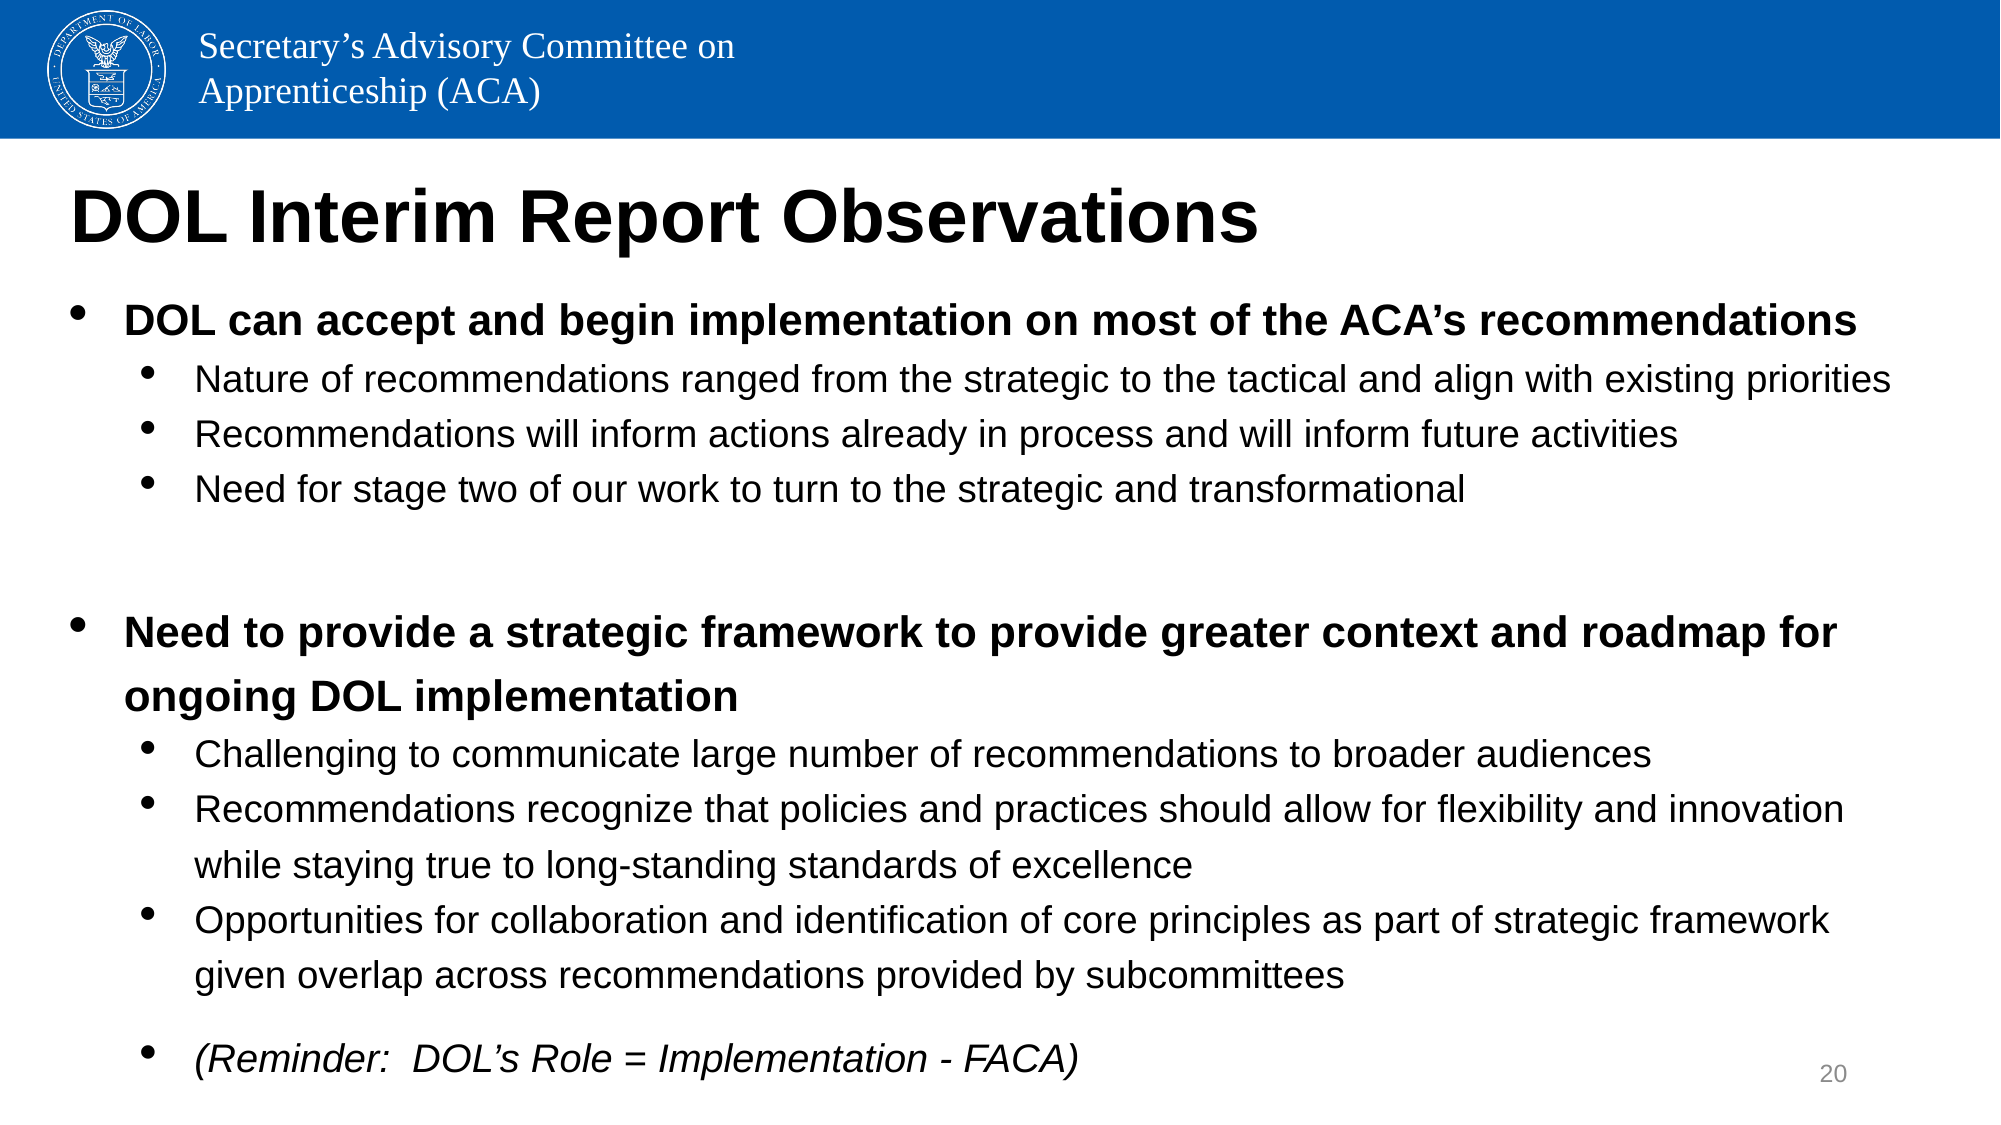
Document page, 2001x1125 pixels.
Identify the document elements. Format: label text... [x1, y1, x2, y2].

list DOL can accept and begin implementation on most of the ACA’s recommendations Nature of recommendations ranged from the strategic to the tactical and align with existing priorities Recommendations will inform actions already in process and will inform future activities Need for stage two of our work to turn to the strategic and transformational Need to provide a strategic framework to provide greater context and roadmap for ongoing DOL implementation Challenging to communicate large number of recommendations to broader audiences Recommendations recognize that policies and practices should allow for flexibility and innovation while staying true to long-standing standards of excellence Opportunities for collaboration and identification of core principles as part of strategic framework given overlap across recommendations provided by subcommittees (Reminder: DOL’s Role = Implementation - FACA) [55, 273, 1913, 1117]
slide_number 20 [1412, 1042, 1863, 1103]
title DOL Interim Report Observations [55, 158, 2000, 278]
picture [47, 10, 166, 129]
